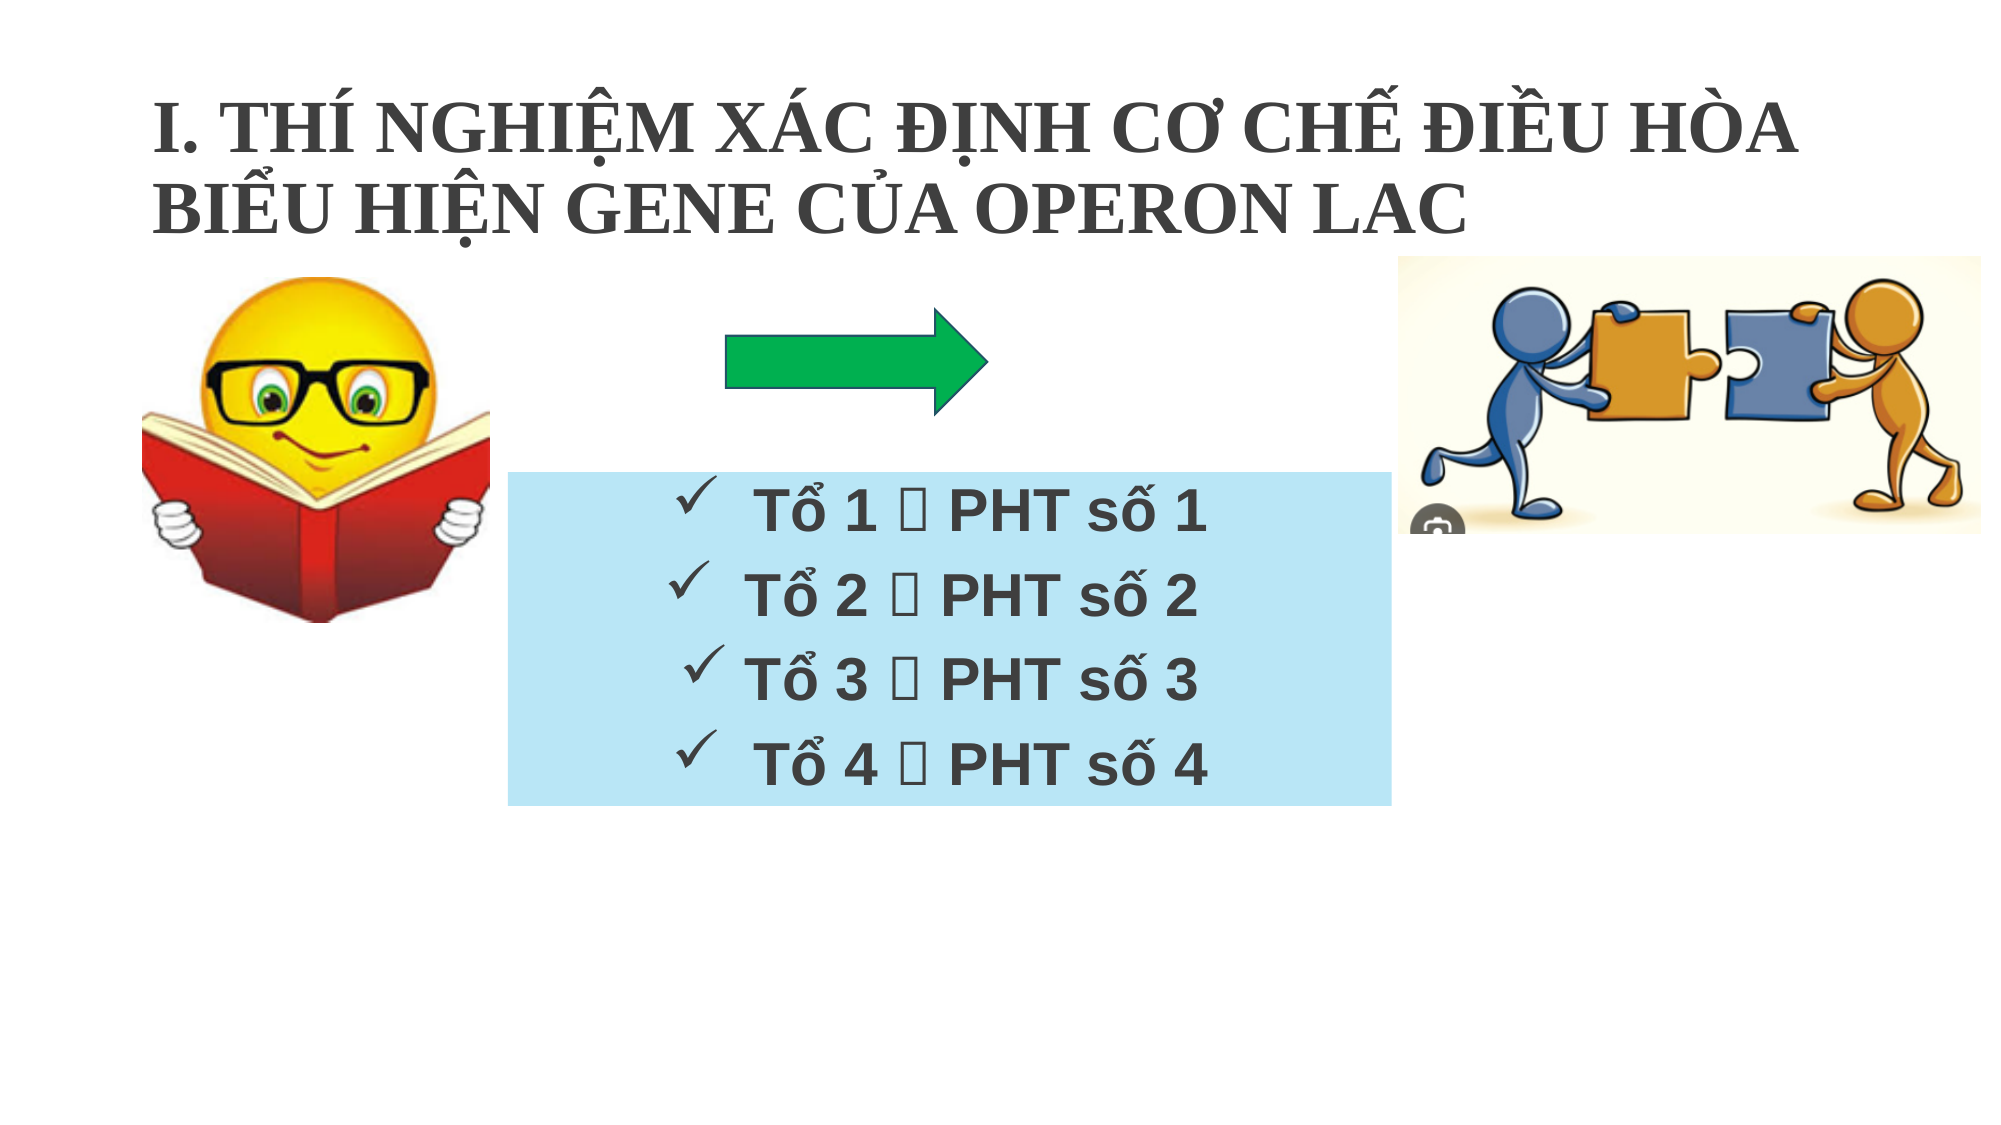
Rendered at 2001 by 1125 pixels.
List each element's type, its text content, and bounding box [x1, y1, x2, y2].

picture [142, 277, 490, 623]
text_box [724, 307, 989, 417]
title I. THÍ NGHIỆM XÁC ĐỊNH CƠ CHẾ ĐIỀU HÒA BIỂU HIỆN GENE CỦA OPERON LAC [137, 59, 1863, 278]
list Tổ 1  PHT số 1 Tổ 2  PHT số 2 Tổ 3  PHT số 3 Tổ 4  PHT số 4 [507, 472, 1392, 806]
picture [1398, 256, 1981, 534]
